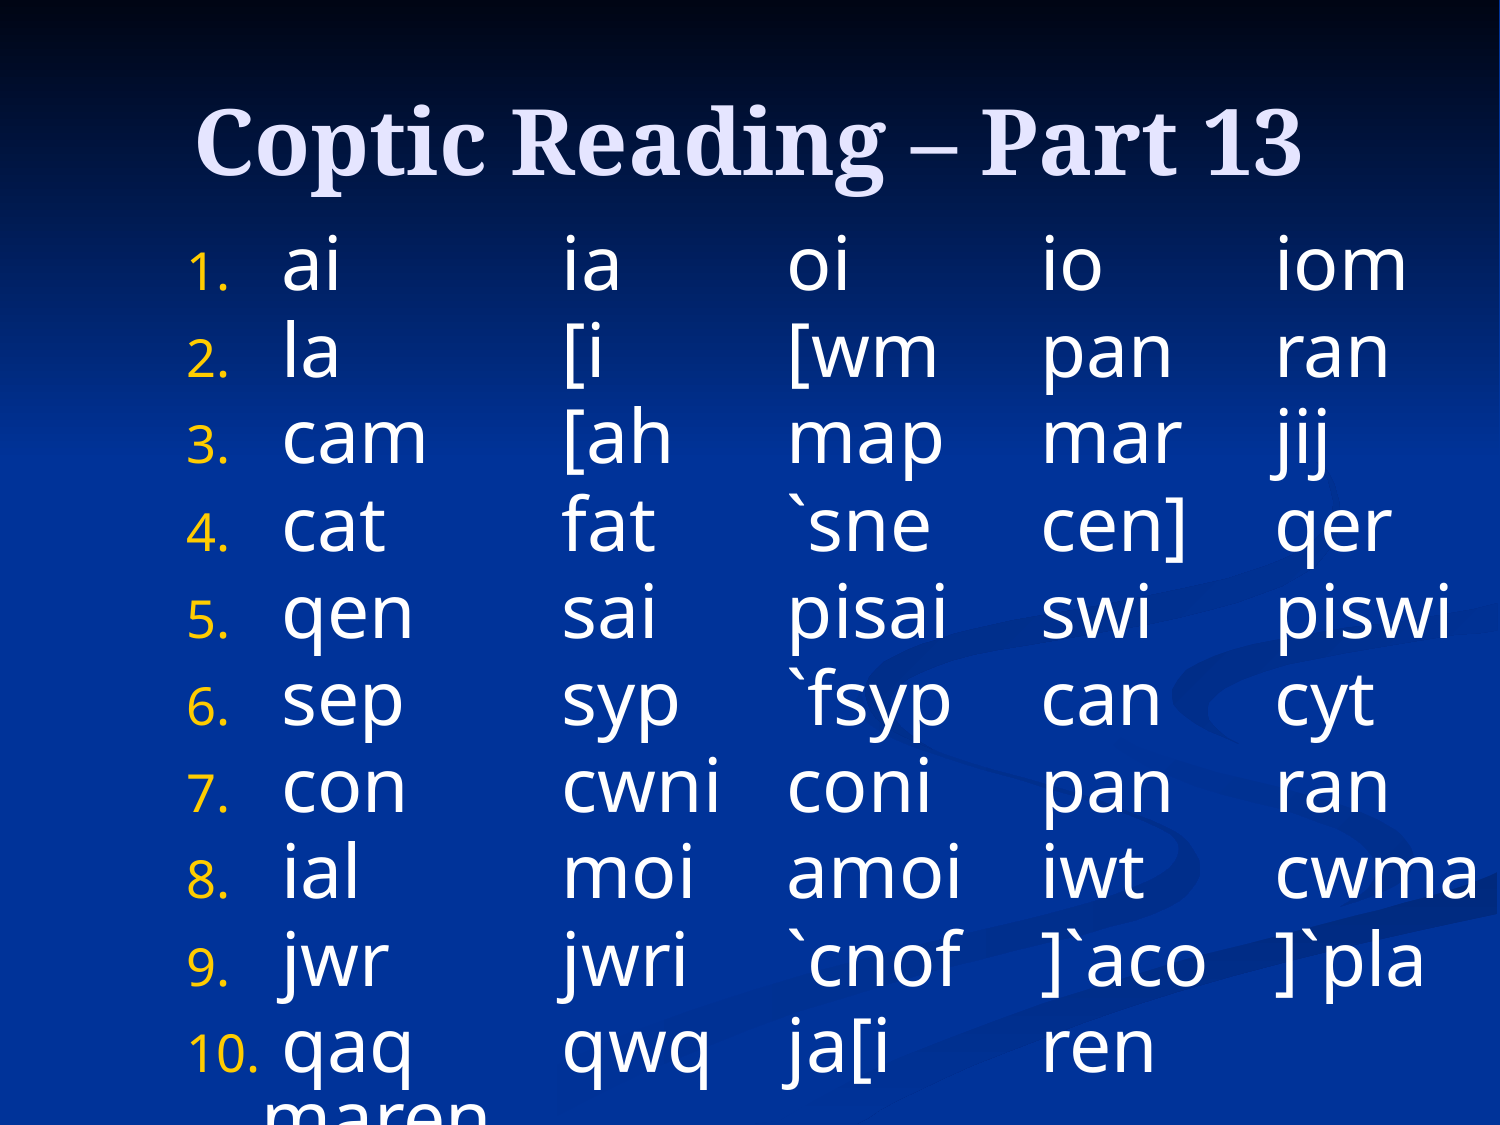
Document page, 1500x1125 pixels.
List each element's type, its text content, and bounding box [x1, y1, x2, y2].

title Coptic Reading – Part 13 [74, 44, 1426, 233]
list ai ia oi io iom la [i [wm pan ran cam [ah map mar jij cat fat `sne cen] qer qen sai pisai swi piswi sep syp `fsyp can cyt con cwni coni pan ran ial moi amoi iwt cwma jwr jwri `cnof ]`aco ]`pla qaq qwq ja[i ren maren [162, 224, 1500, 951]
